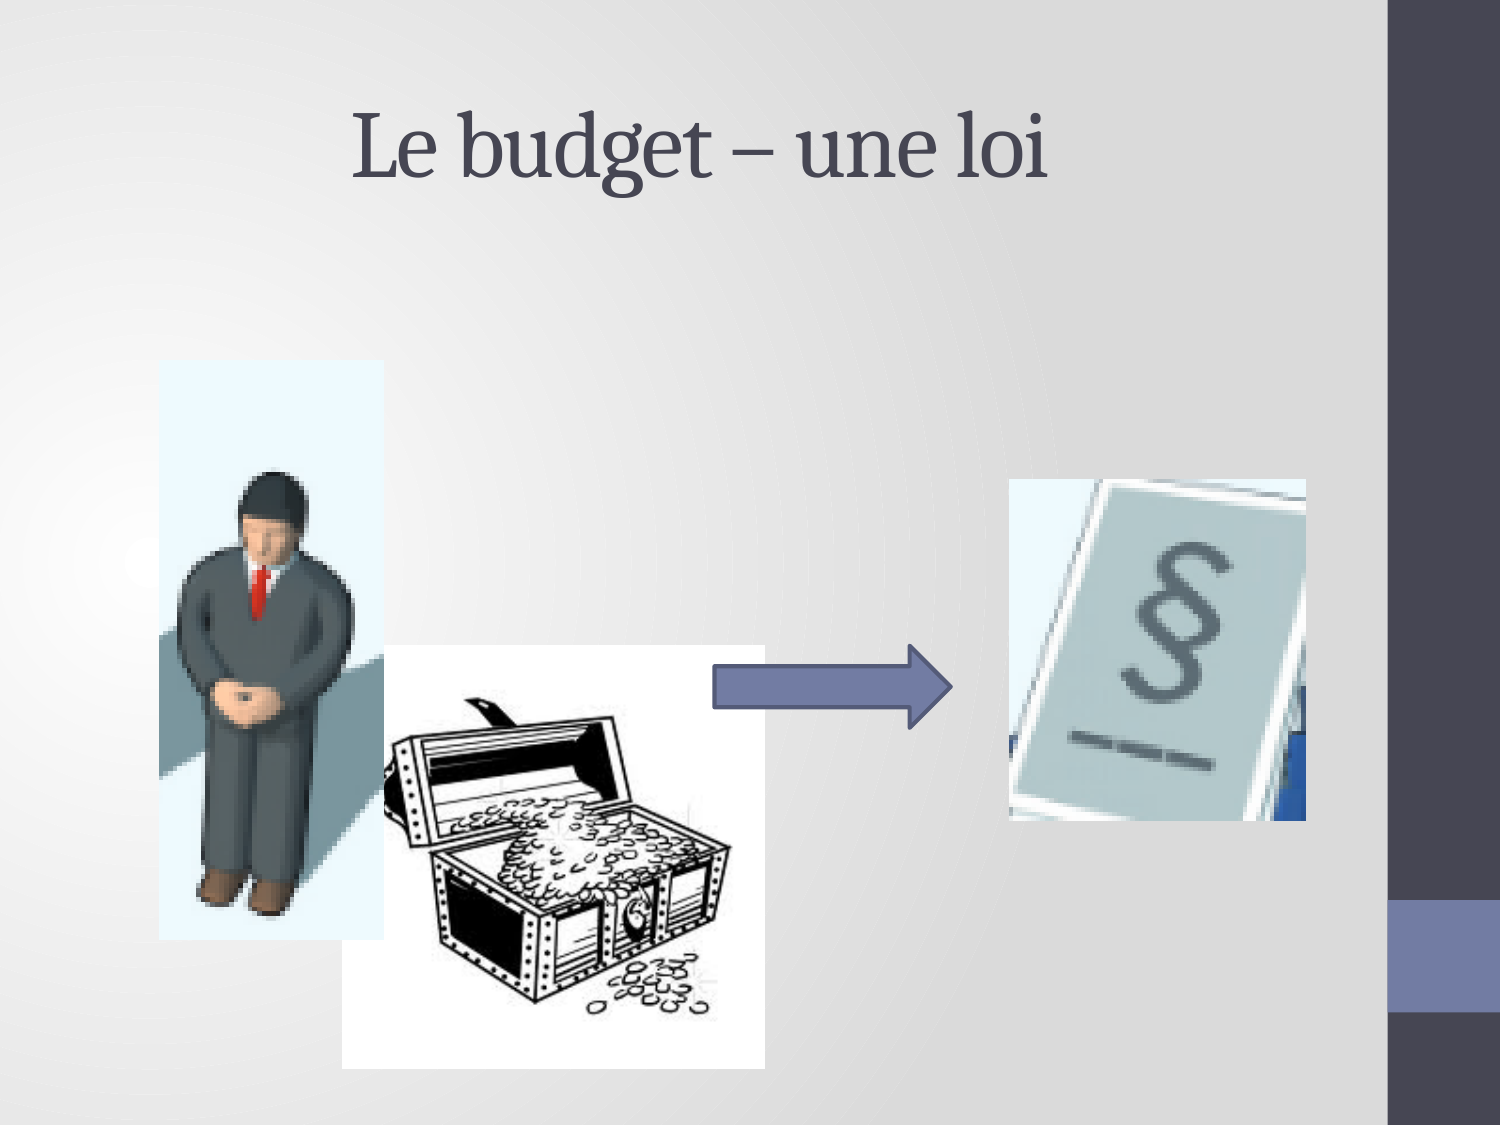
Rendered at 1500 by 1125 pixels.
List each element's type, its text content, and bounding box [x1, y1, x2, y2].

picture [1009, 479, 1307, 821]
text_box [777, 643, 953, 730]
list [158, 359, 385, 941]
picture [341, 645, 766, 1069]
title Le budget – une loi [75, 45, 1325, 233]
